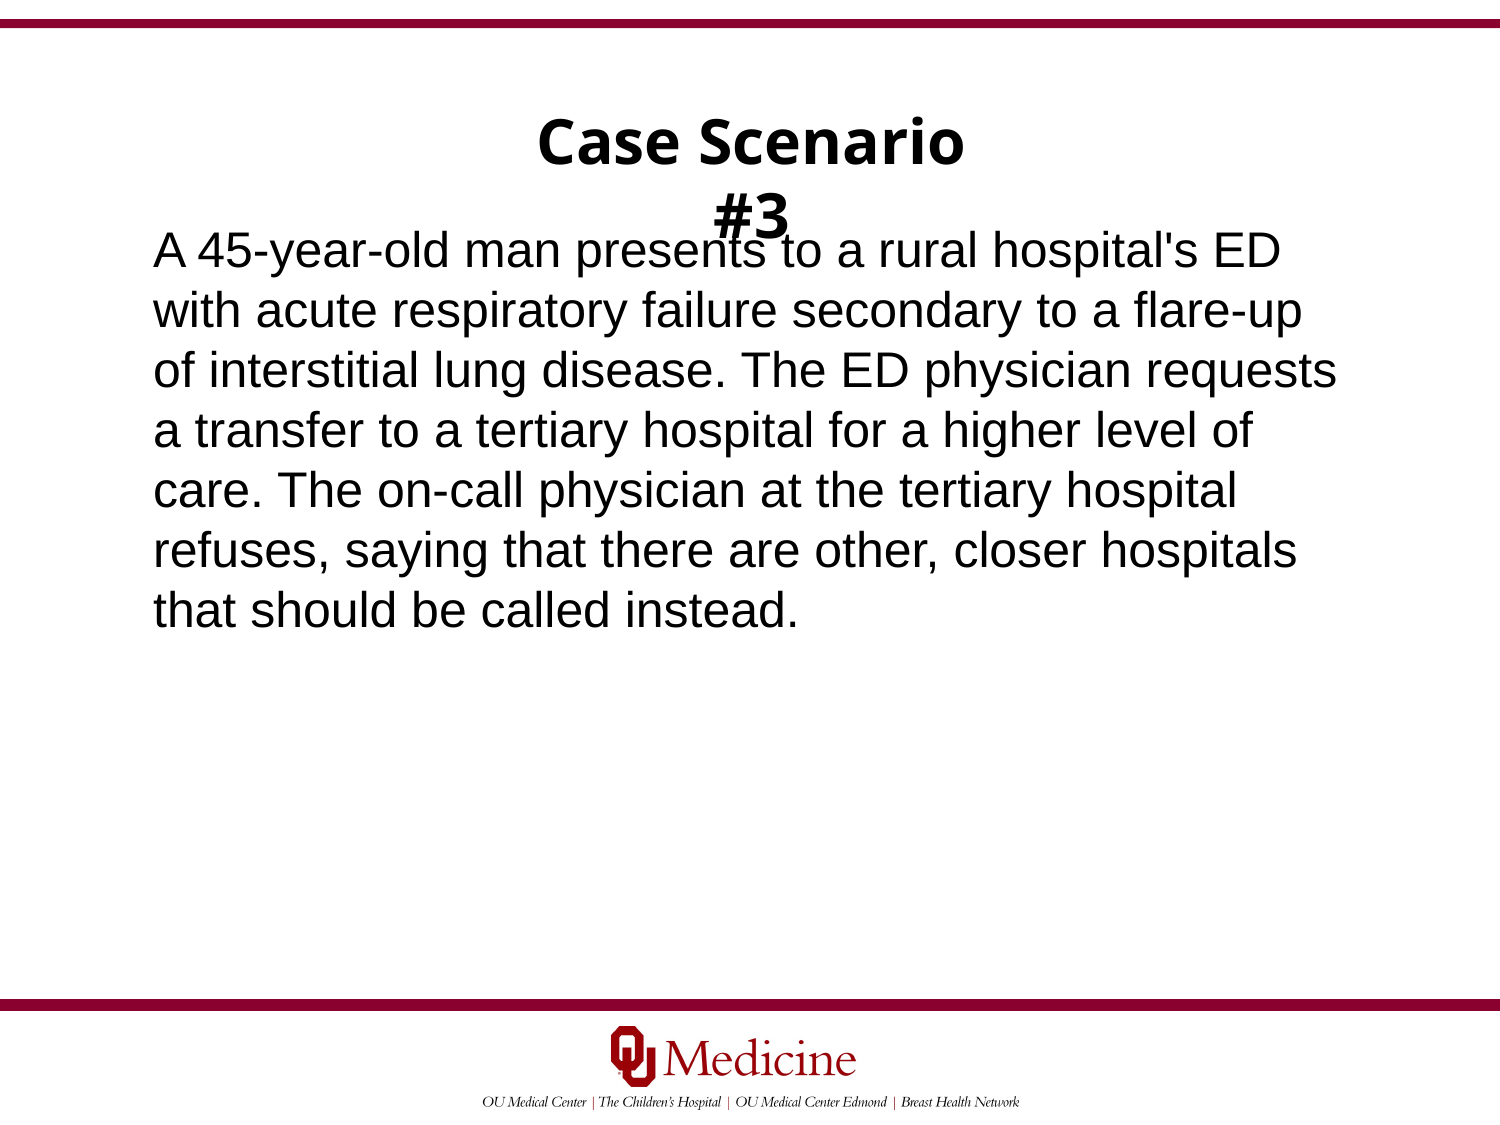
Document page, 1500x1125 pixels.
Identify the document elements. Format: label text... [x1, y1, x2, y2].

text_box A 45-year-old man presents to a rural hospital's ED with acute respiratory failure secondary to a flare-up of interstitial lung disease. The ED physician requests a transfer to a tertiary hospital for a higher level of care. The on-call physician at the tertiary hospital refuses, saying that there are other, closer hospitals that should be called instead. [138, 209, 1366, 645]
text_box Case Scenario #3 [481, 94, 1023, 209]
picture [481, 1026, 1019, 1110]
